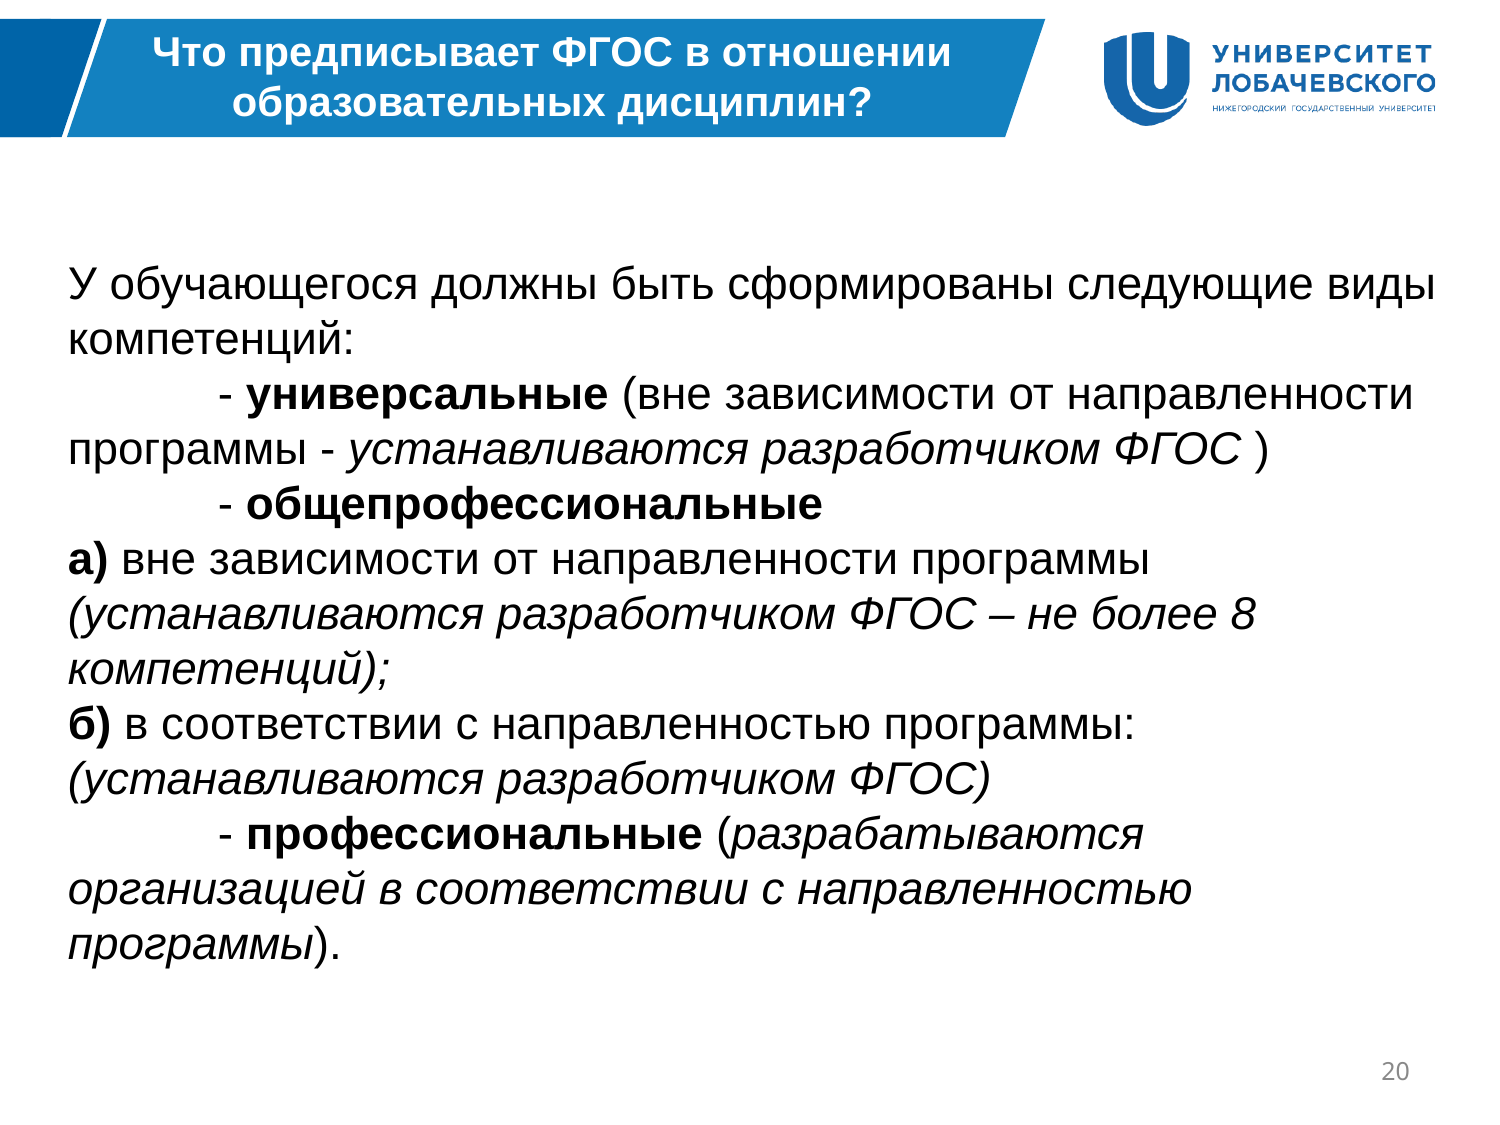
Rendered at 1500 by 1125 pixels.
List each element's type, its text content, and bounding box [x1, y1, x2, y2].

picture [1104, 32, 1436, 126]
slide_number 20 [1074, 1042, 1425, 1103]
text_box У обучающегося должны быть сформированы следующие виды компетенций: - универсальные (вне зависимости от направленности программы - устанавливаются разработчиком ФГОС ) - общепрофессиональные а) вне зависимости от направленности программы (устанавливаются разработчиком ФГОС – не более 8 компетенций); б) в соответствии с направленностью программы: (устанавливаются разработчиком ФГОС) - профессиональные (разрабатываются организацией в соответствии с направленностью программы). [53, 246, 1459, 977]
text_box Что предписывает ФГОС в отношении образовательных дисциплин? [106, 17, 999, 133]
